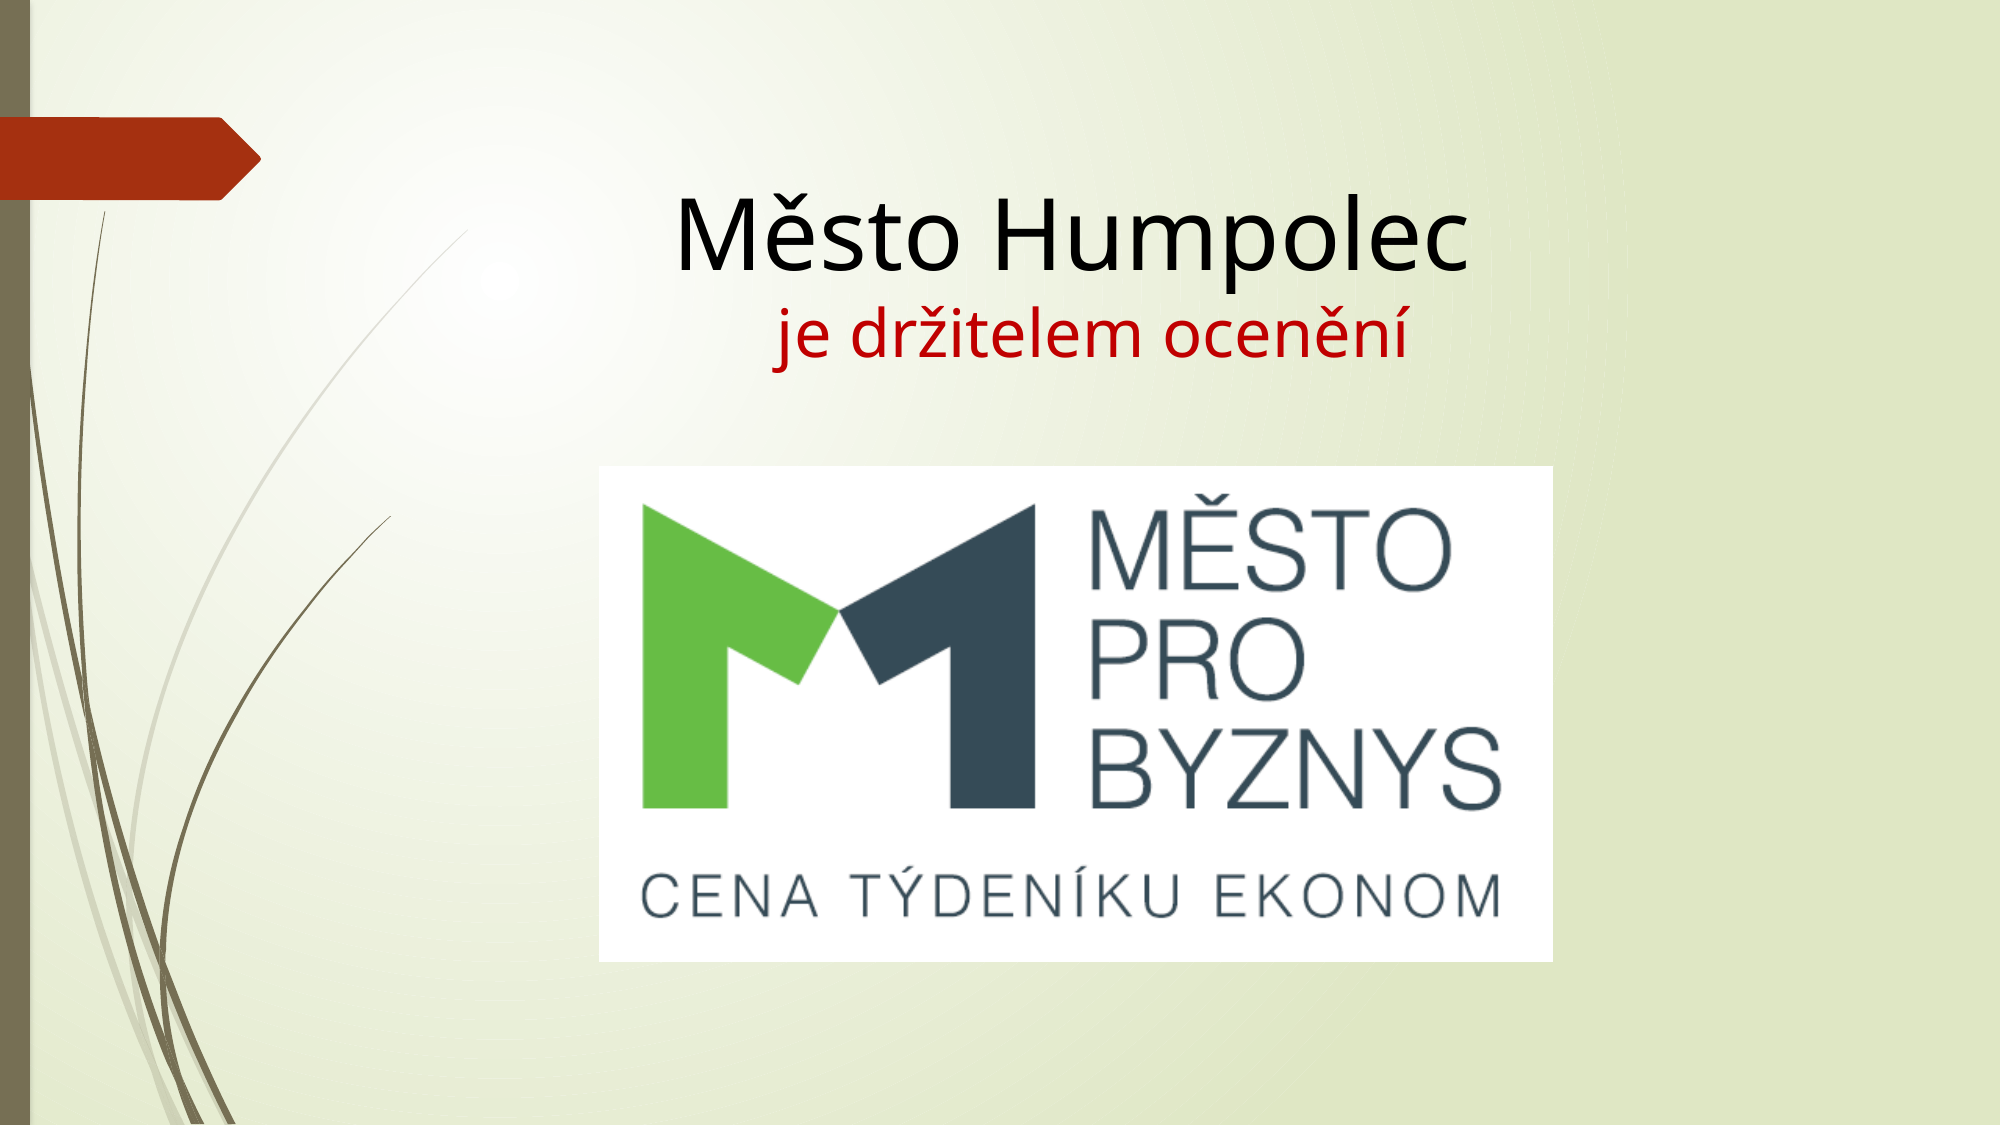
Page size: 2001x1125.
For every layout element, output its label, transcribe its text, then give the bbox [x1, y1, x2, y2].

text_box Město Humpolec je držitelem ocenění [554, 163, 1616, 381]
picture [599, 466, 1554, 962]
